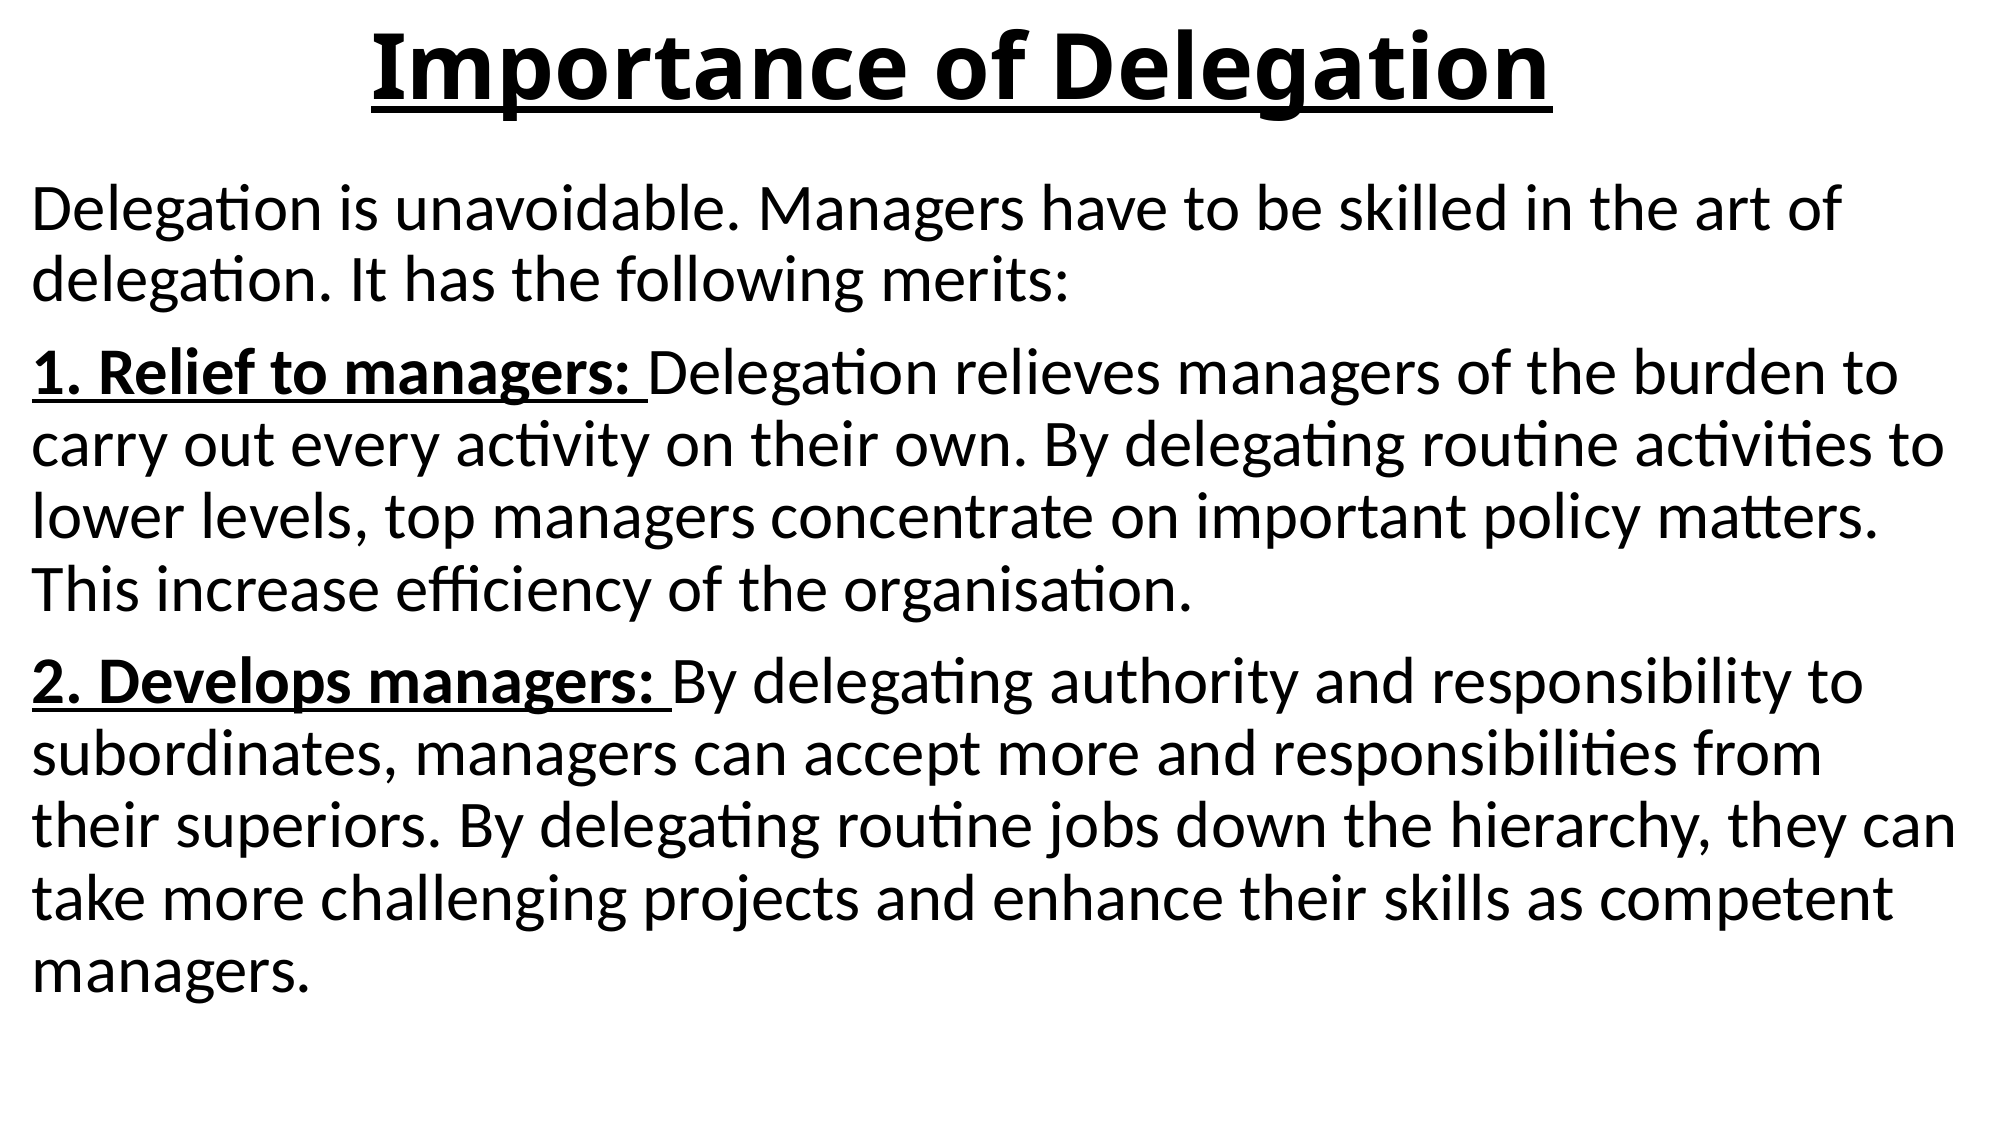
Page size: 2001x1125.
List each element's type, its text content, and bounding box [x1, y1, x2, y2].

list Delegation is unavoidable. Managers have to be skilled in the art of delegation. It has the following merits: 1. Relief to managers: Delegation relieves managers of the burden to carry out every activity on their own. By delegating routine activities to lower levels, top managers concentrate on important policy matters. This increase efficiency of the organisation. 2. Develops managers: By delegating authority and responsibility to subordinates, managers can accept more and responsibilities from their superiors. By delegating routine jobs down the hierarchy, they can take more challenging projects and enhance their skills as competent managers. [16, 164, 1980, 1125]
title Importance of Delegation [105, 0, 1819, 140]
